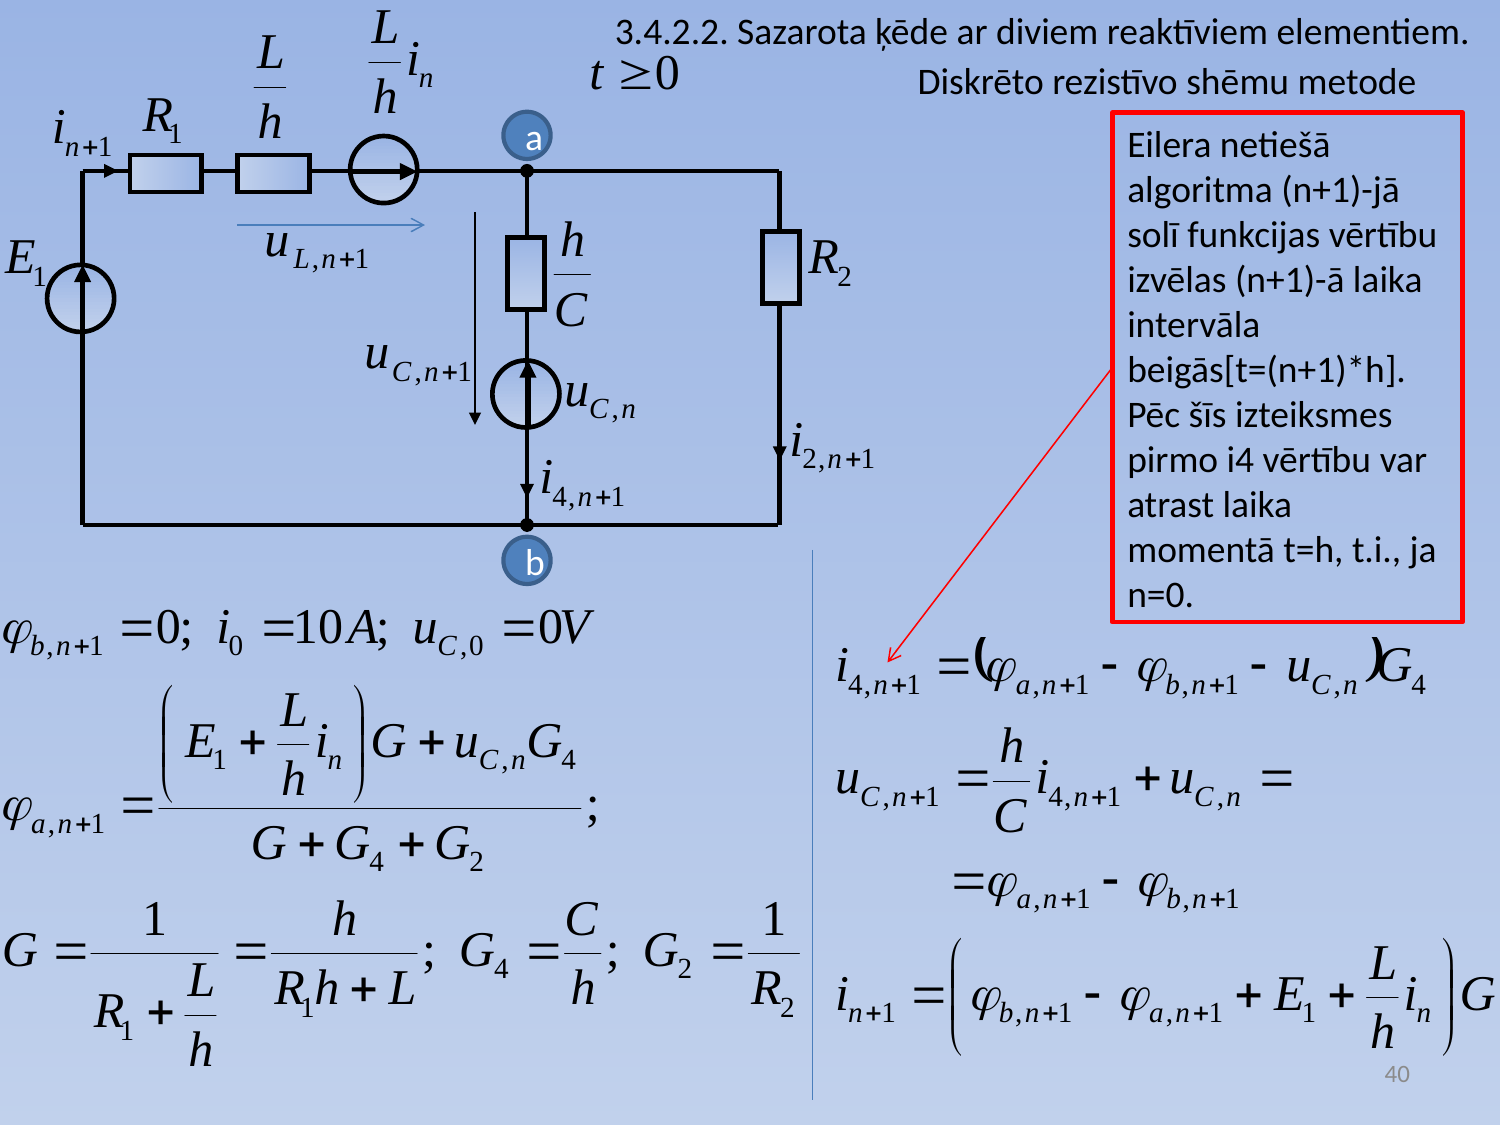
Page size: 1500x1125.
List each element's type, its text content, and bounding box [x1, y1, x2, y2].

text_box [0, 0, 878, 585]
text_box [887, 369, 1113, 663]
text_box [0, 599, 805, 1074]
text_box Diskrēto rezistīvo shēmu metode [902, 49, 1432, 110]
text_box Eilera netiešā algoritma (n+1)-jā solī funkcijas vērtību izvēlas (n+1)-ā laika intervāla beigās[t=(n+1)*h]. Pēc šīs izteiksmes pirmo i4 vērtību var atrast laika momentā t=h, t.i., ja n=0. [1112, 112, 1463, 623]
slide_number 40 [1074, 1072, 1425, 1103]
text_box 3.4.2.2. Sazarota ķēde ar diviem reaktīviem elementiem. [879, 0, 1500, 60]
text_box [833, 637, 1500, 1063]
